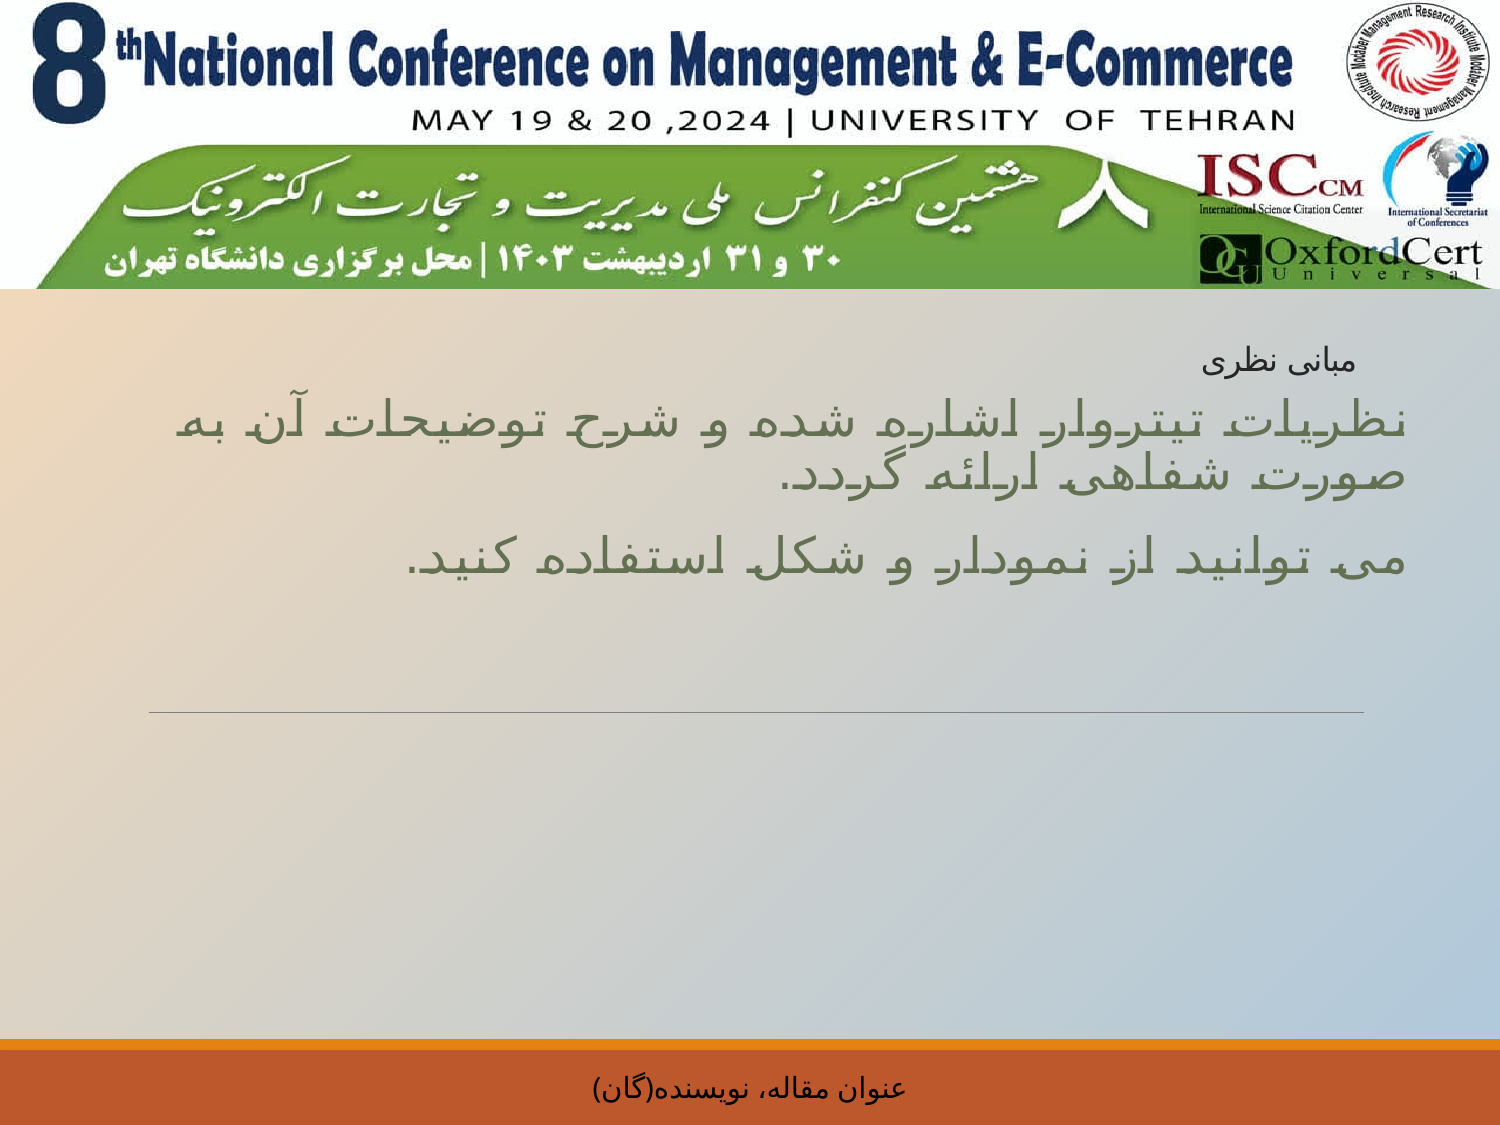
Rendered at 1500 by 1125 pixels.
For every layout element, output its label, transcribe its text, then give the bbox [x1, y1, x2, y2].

subtitle نظریات تیتروار اشاره شده و شرح توضیحات آن به صورت شفاهی ارائه گردد. می توانید از نمودار و شکل استفاده کنید. [17, 385, 1424, 1035]
picture [0, 0, 1500, 289]
footer عنوان مقاله، نویسنده(گان) [453, 1059, 1047, 1120]
title مبانی نظری [1104, 326, 1373, 385]
